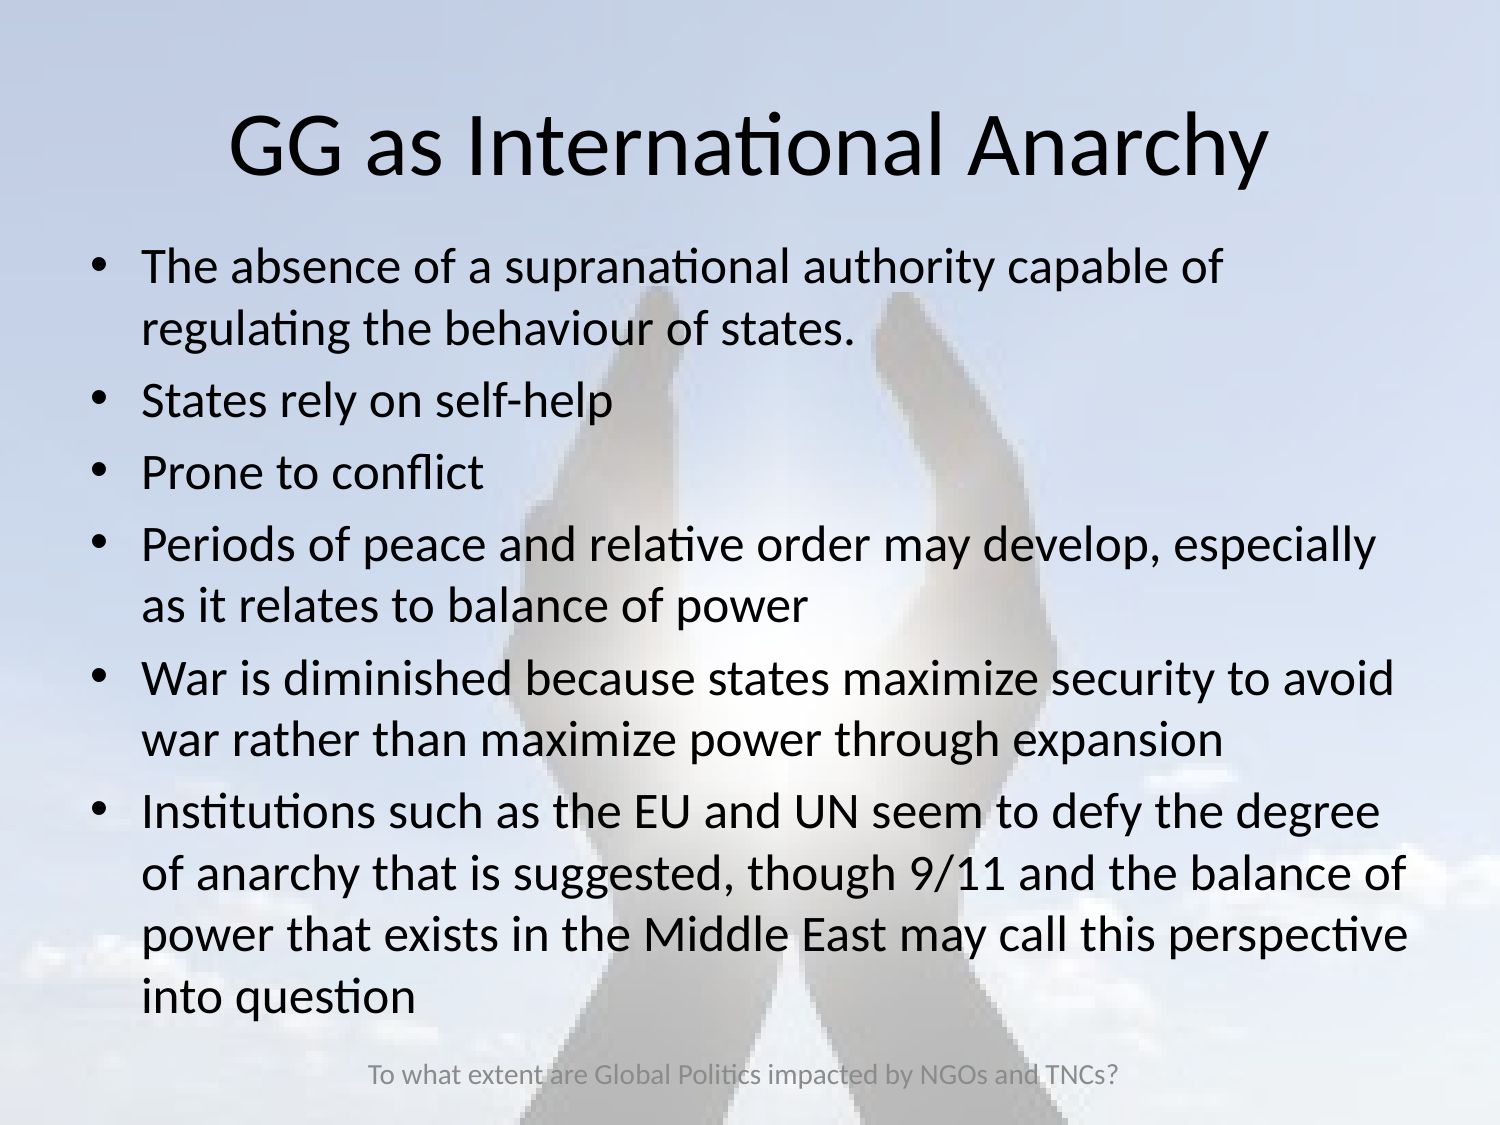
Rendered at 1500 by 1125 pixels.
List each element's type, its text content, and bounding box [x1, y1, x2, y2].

title GG as International Anarchy [75, 45, 1425, 224]
footer To what extent are Global Politics impacted by NGOs and TNCs? [75, 1042, 1413, 1103]
list The absence of a supranational authority capable of regulating the behaviour of states. States rely on self-help Prone to conflict Periods of peace and relative order may develop, especially as it relates to balance of power War is diminished because states maximize security to avoid war rather than maximize power through expansion Institutions such as the EU and UN seem to defy the degree of anarchy that is suggested, though 9/11 and the balance of power that exists in the Middle East may call this perspective into question [75, 224, 1425, 1038]
